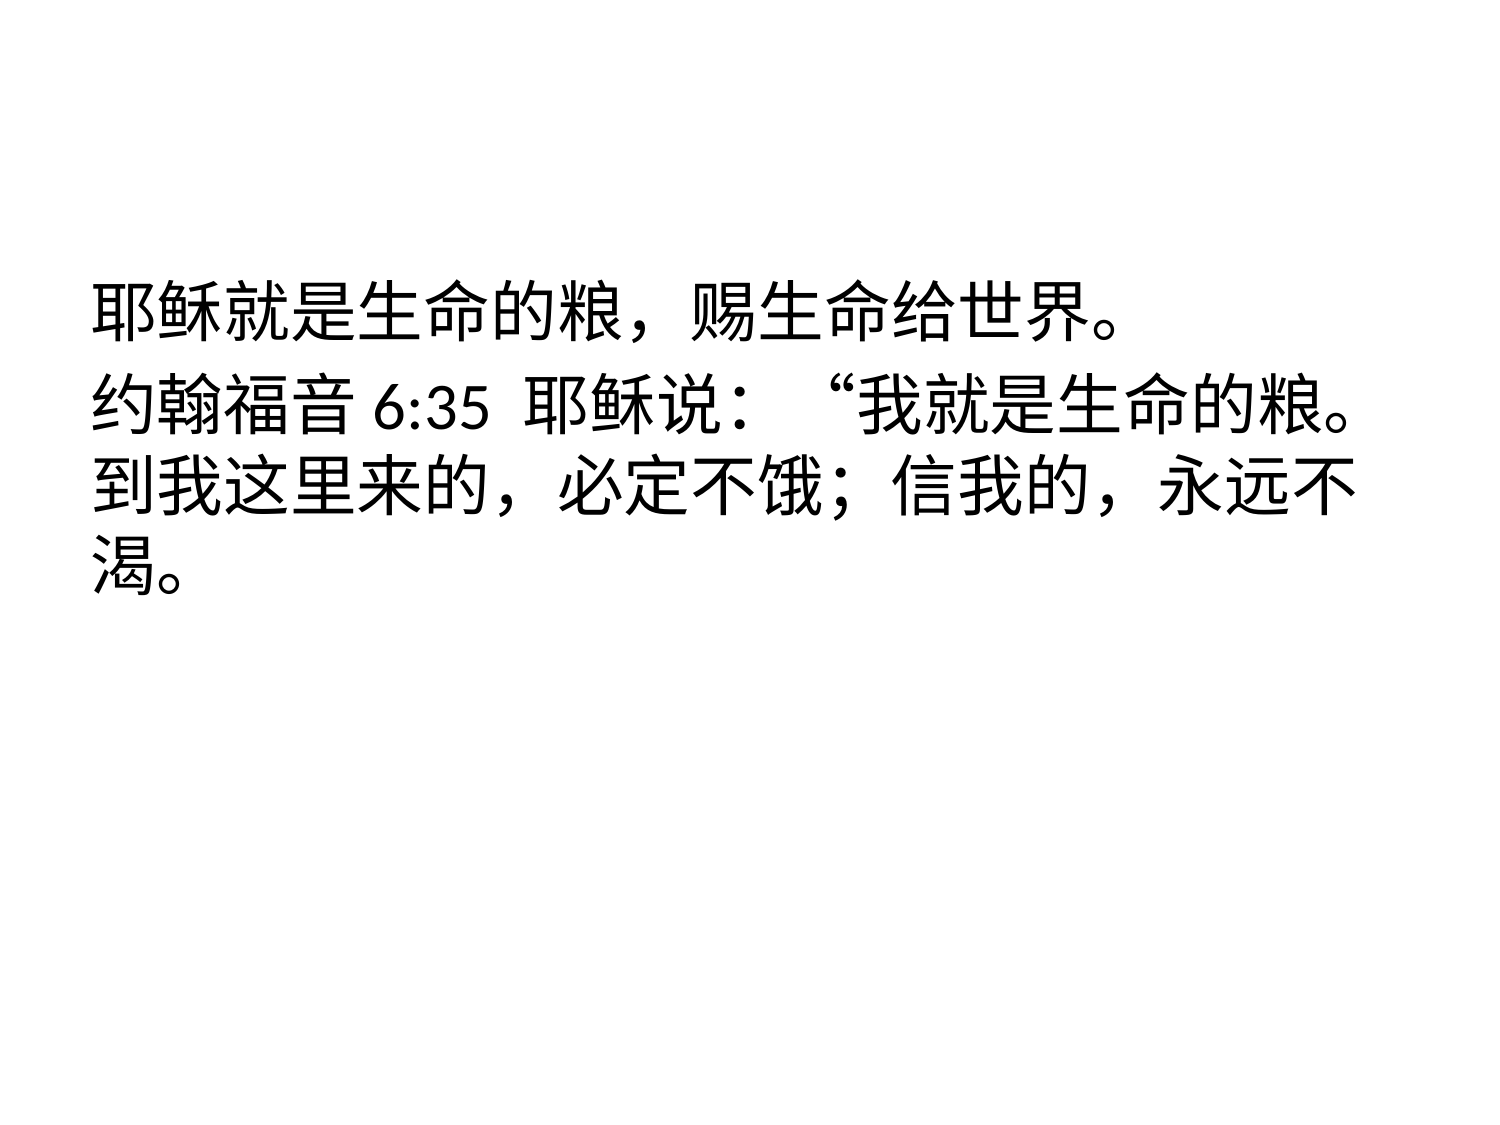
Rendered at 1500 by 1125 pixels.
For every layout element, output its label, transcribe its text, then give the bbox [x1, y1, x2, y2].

list 耶稣就是生命的粮，赐生命给世界。 约翰福音6:35 耶稣说：“我就是生命的粮。到我这里来的，必定不饿；信我的，永远不渴。 [75, 262, 1425, 1005]
